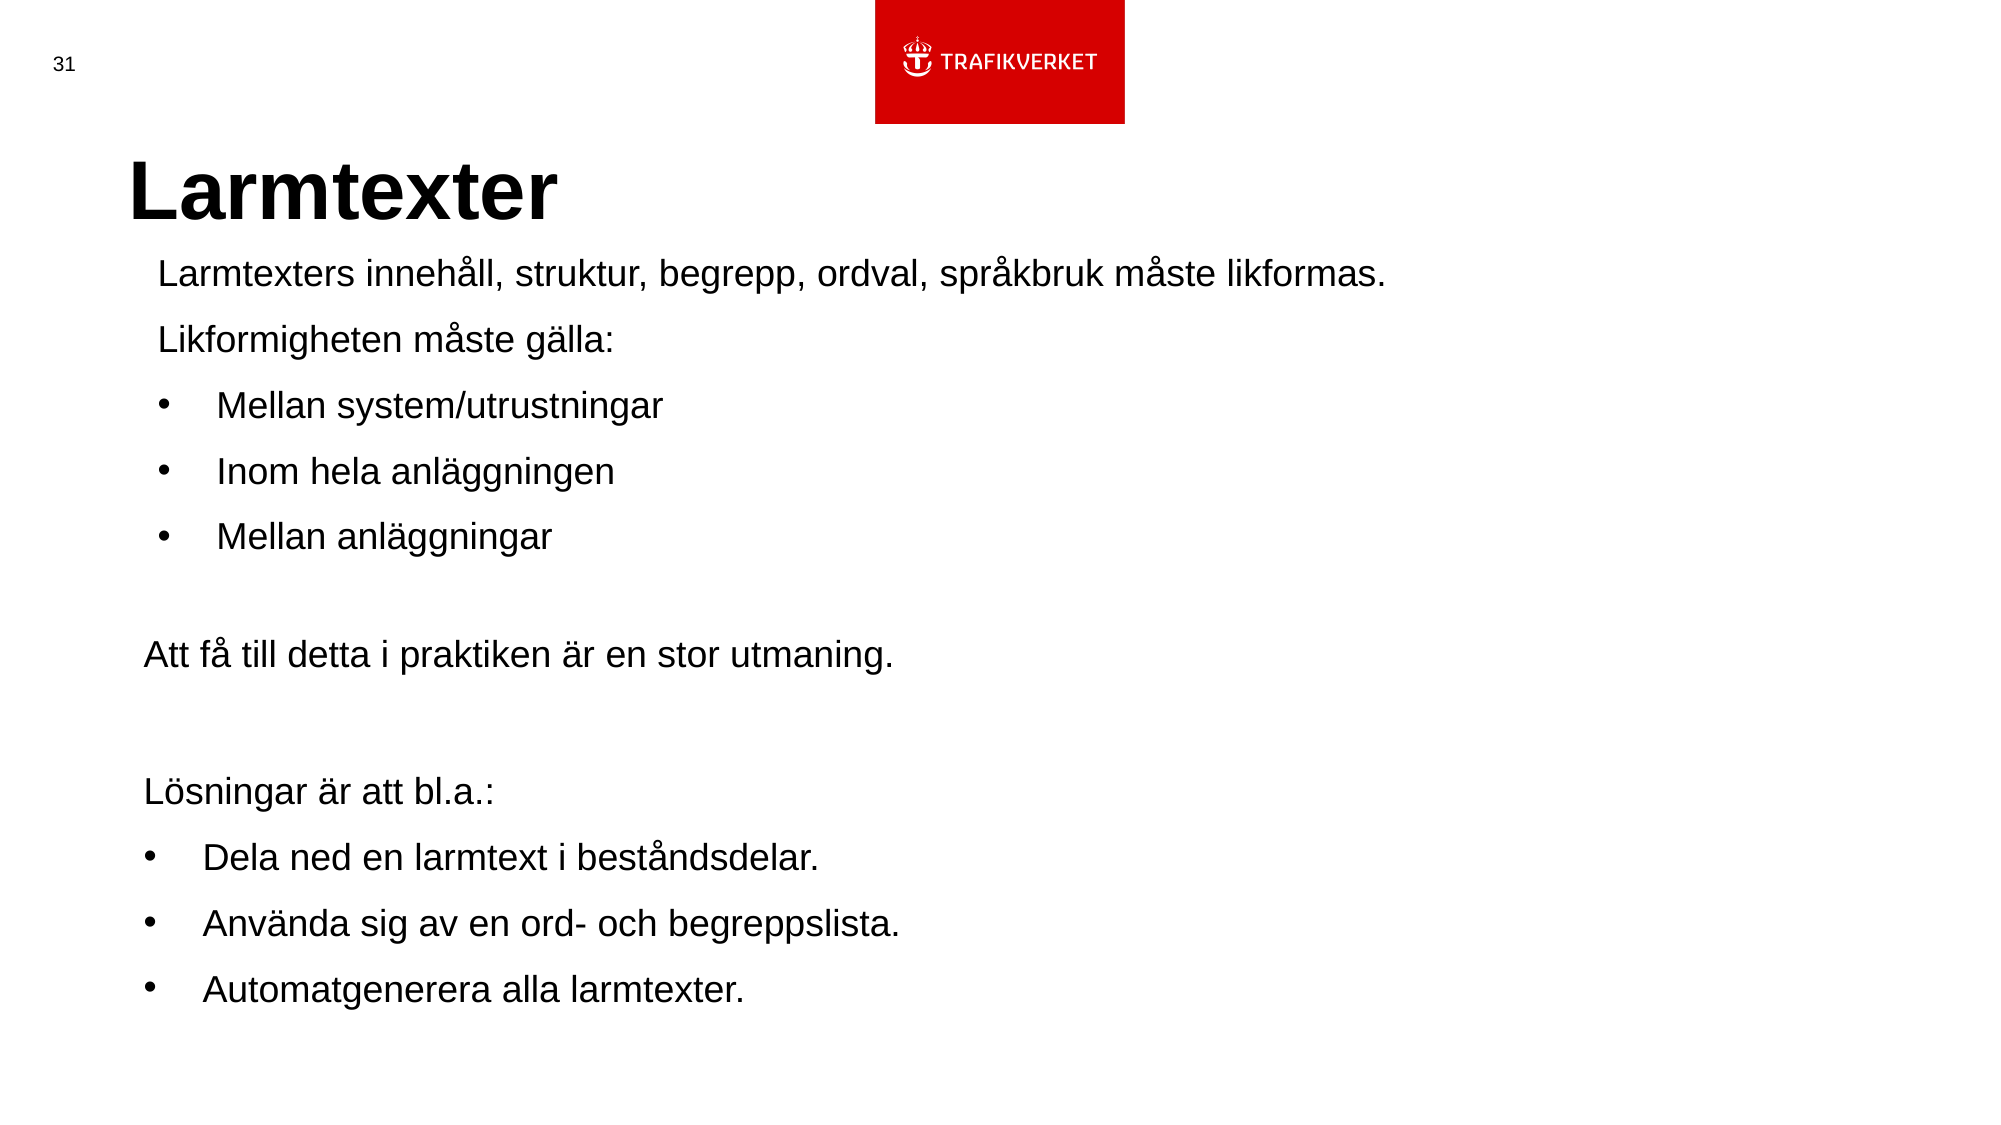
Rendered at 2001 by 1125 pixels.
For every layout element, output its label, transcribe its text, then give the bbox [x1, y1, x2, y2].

title Larmtexter [113, 143, 1886, 242]
picture [875, 0, 1125, 124]
text_box Att få till detta i praktiken är en stor utmaning. [128, 622, 1795, 745]
list Larmtexters innehåll, struktur, begrepp, ordval, språkbruk måste likformas. Likformigheten måste gälla: Mellan system/utrustningar Inom hela anläggningen Mellan anläggningar [142, 241, 1809, 608]
text_box Lösningar är att bl.a.: Dela ned en larmtext i beståndsdelar. Använda sig av en ord- och begreppslista. Automatgenerera alla larmtexter. [128, 759, 1795, 1044]
slide_number 31 [0, 33, 129, 93]
